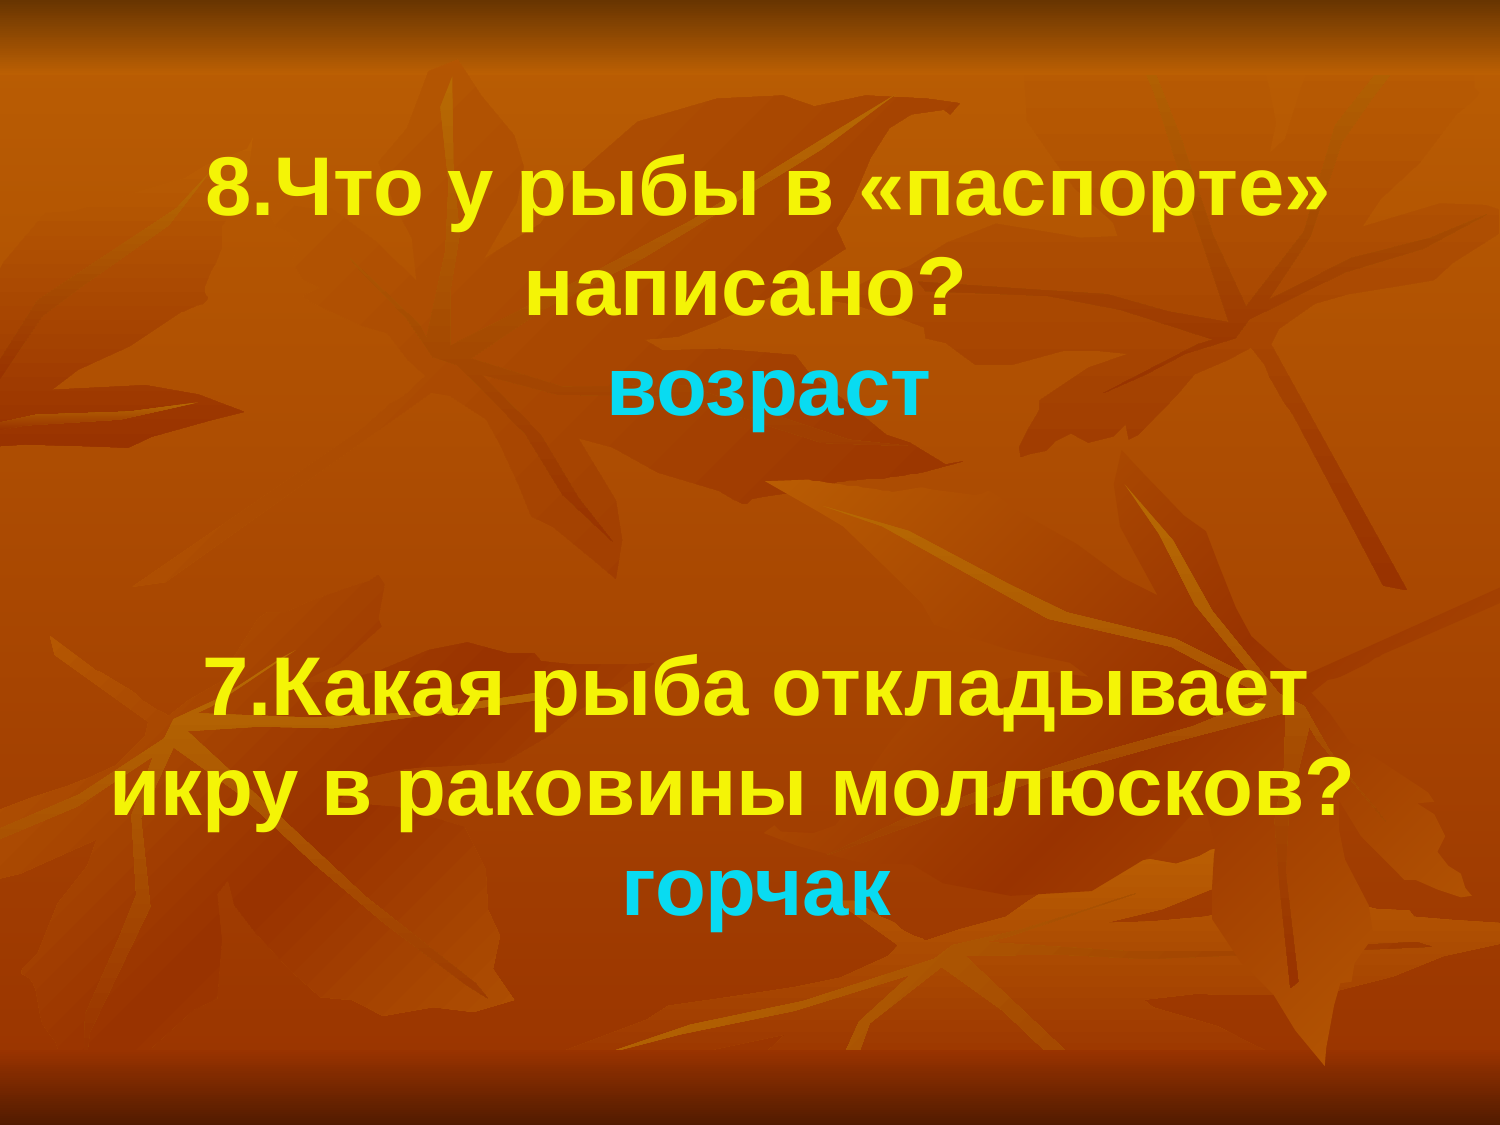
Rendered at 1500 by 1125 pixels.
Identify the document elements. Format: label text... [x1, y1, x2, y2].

text_box 8.Что у рыбы в «паспорте» написано? возраст [75, 125, 1463, 440]
text_box 7.Какая рыба откладывает икру в раковины моллюсков? горчак [87, 624, 1425, 940]
